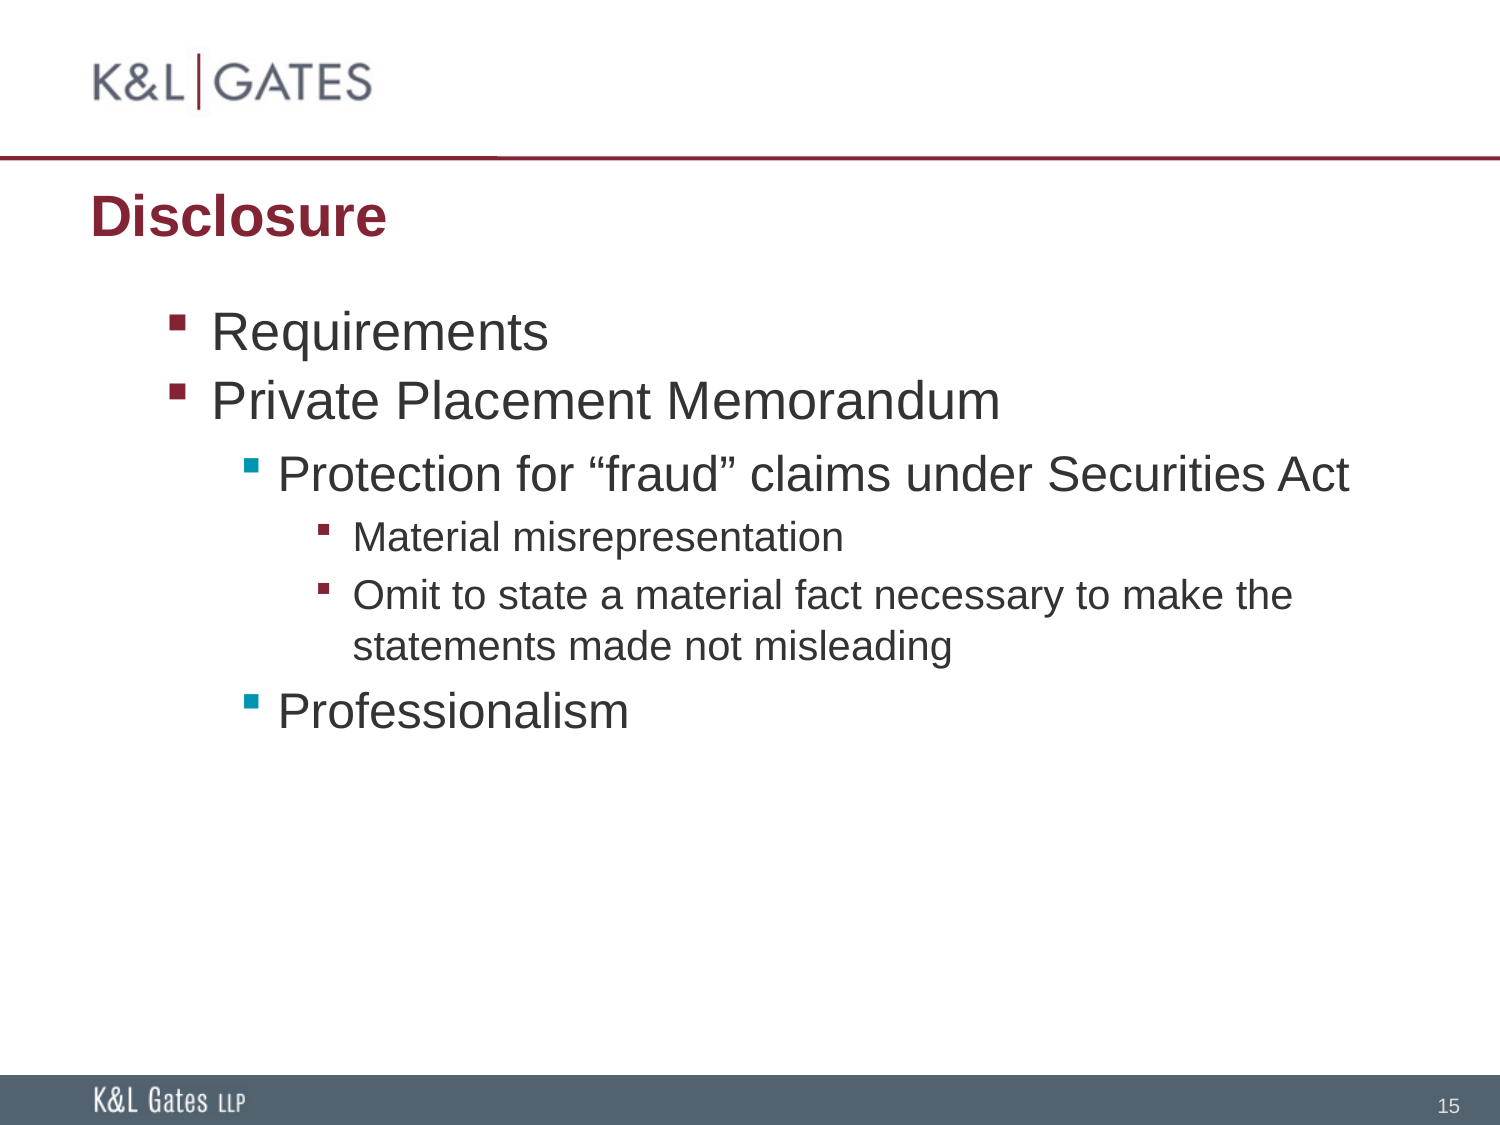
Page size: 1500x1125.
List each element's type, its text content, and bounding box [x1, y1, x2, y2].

list Requirements Private Placement Memorandum Protection for “fraud” claims under Securities Act Material misrepresentation Omit to state a material fact necessary to make the statements made not misleading Professionalism [74, 296, 1413, 810]
picture [0, 0, 1498, 119]
title Disclosure [74, 178, 1401, 257]
picture [0, 1075, 1500, 1125]
